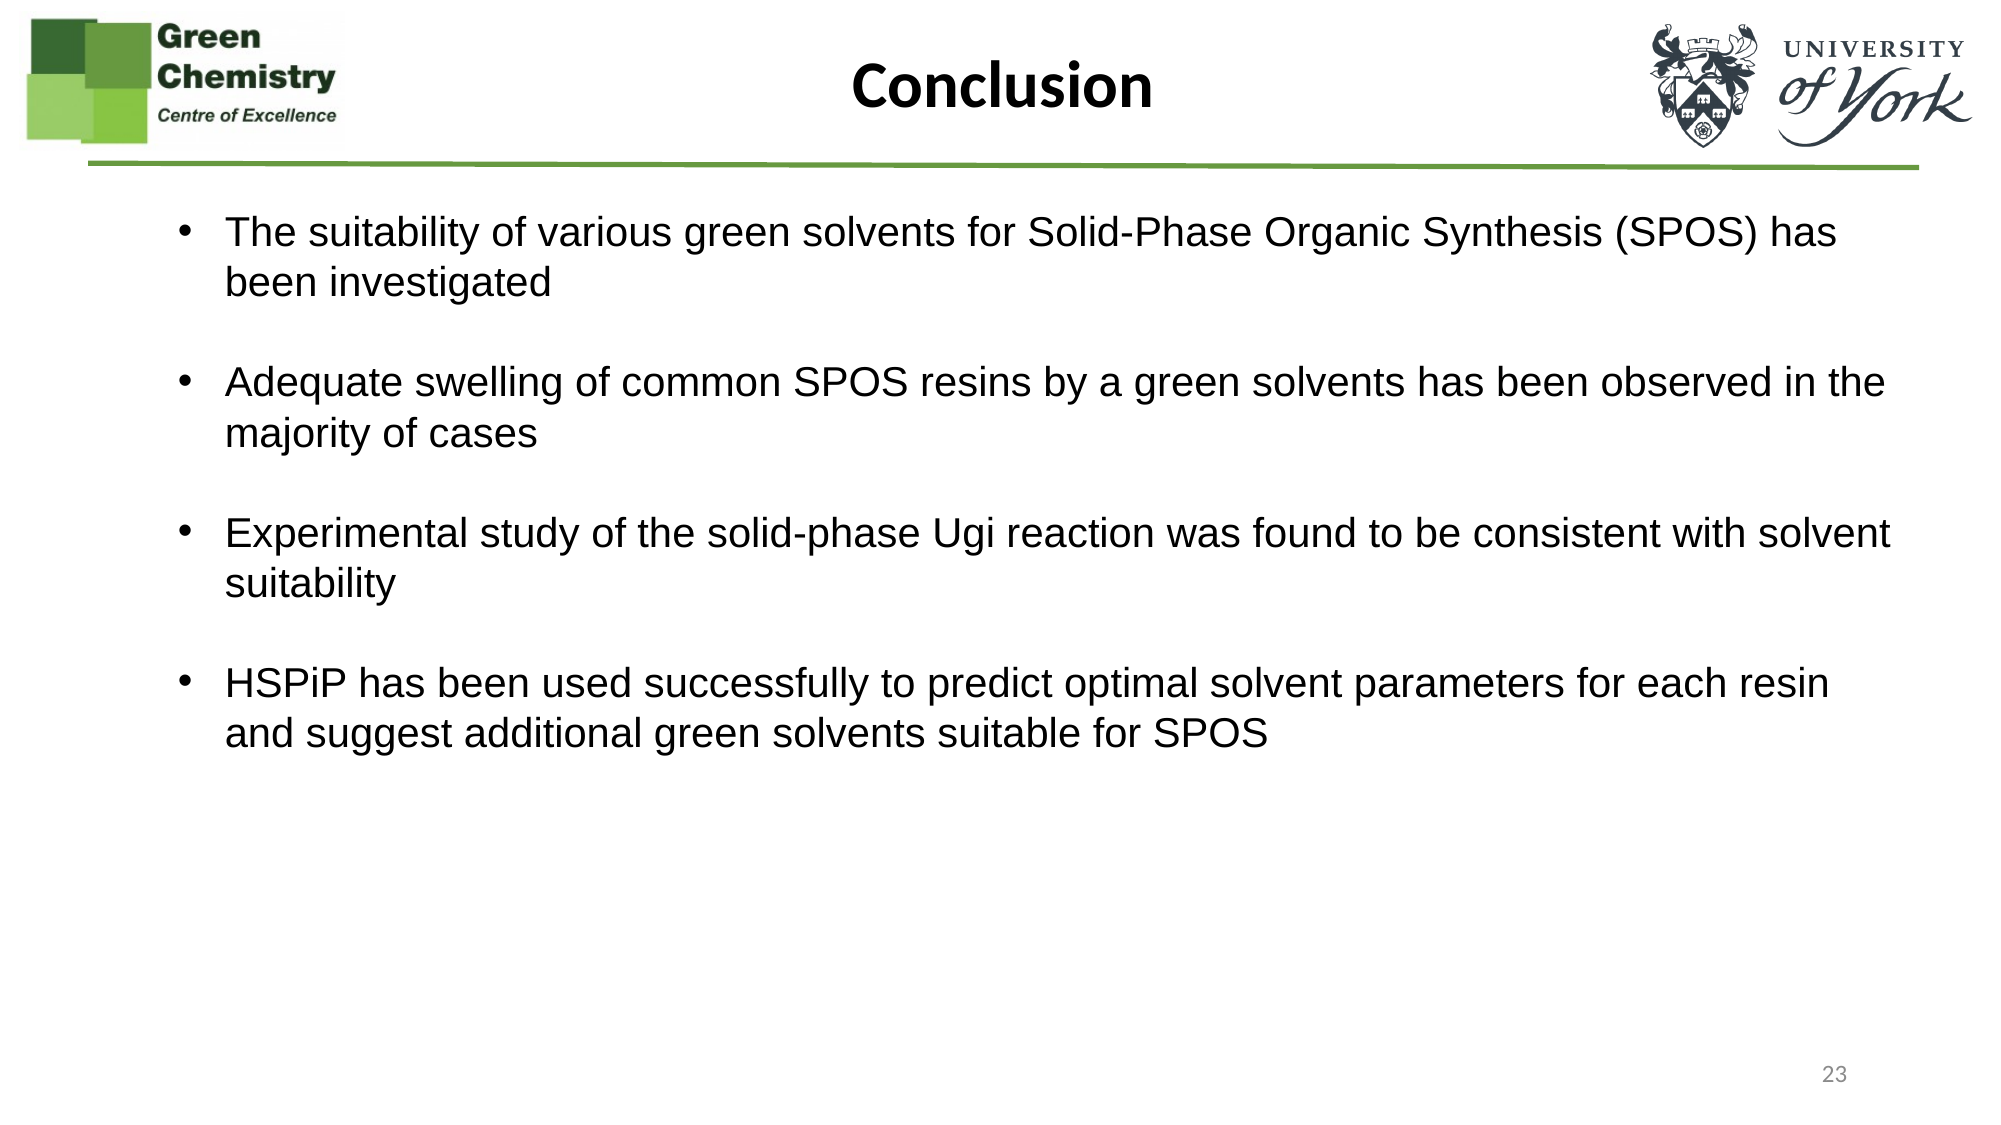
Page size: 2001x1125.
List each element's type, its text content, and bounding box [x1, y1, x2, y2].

slide_number 23 [1412, 1042, 1863, 1103]
picture [1633, 3, 1989, 168]
text_box Conclusion [837, 33, 1170, 128]
picture [19, 11, 345, 151]
text_box The suitability of various green solvents for Solid-Phase Organic Synthesis (SPOS) has been investigated Adequate swelling of common SPOS resins by a green solvents has been observed in the majority of cases Experimental study of the solid-phase Ugi reaction was found to be consistent with solvent suitability HSPiP has been used successfully to predict optimal solvent parameters for each resin and suggest additional green solvents suitable for SPOS [88, 197, 1920, 763]
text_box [88, 163, 1920, 168]
